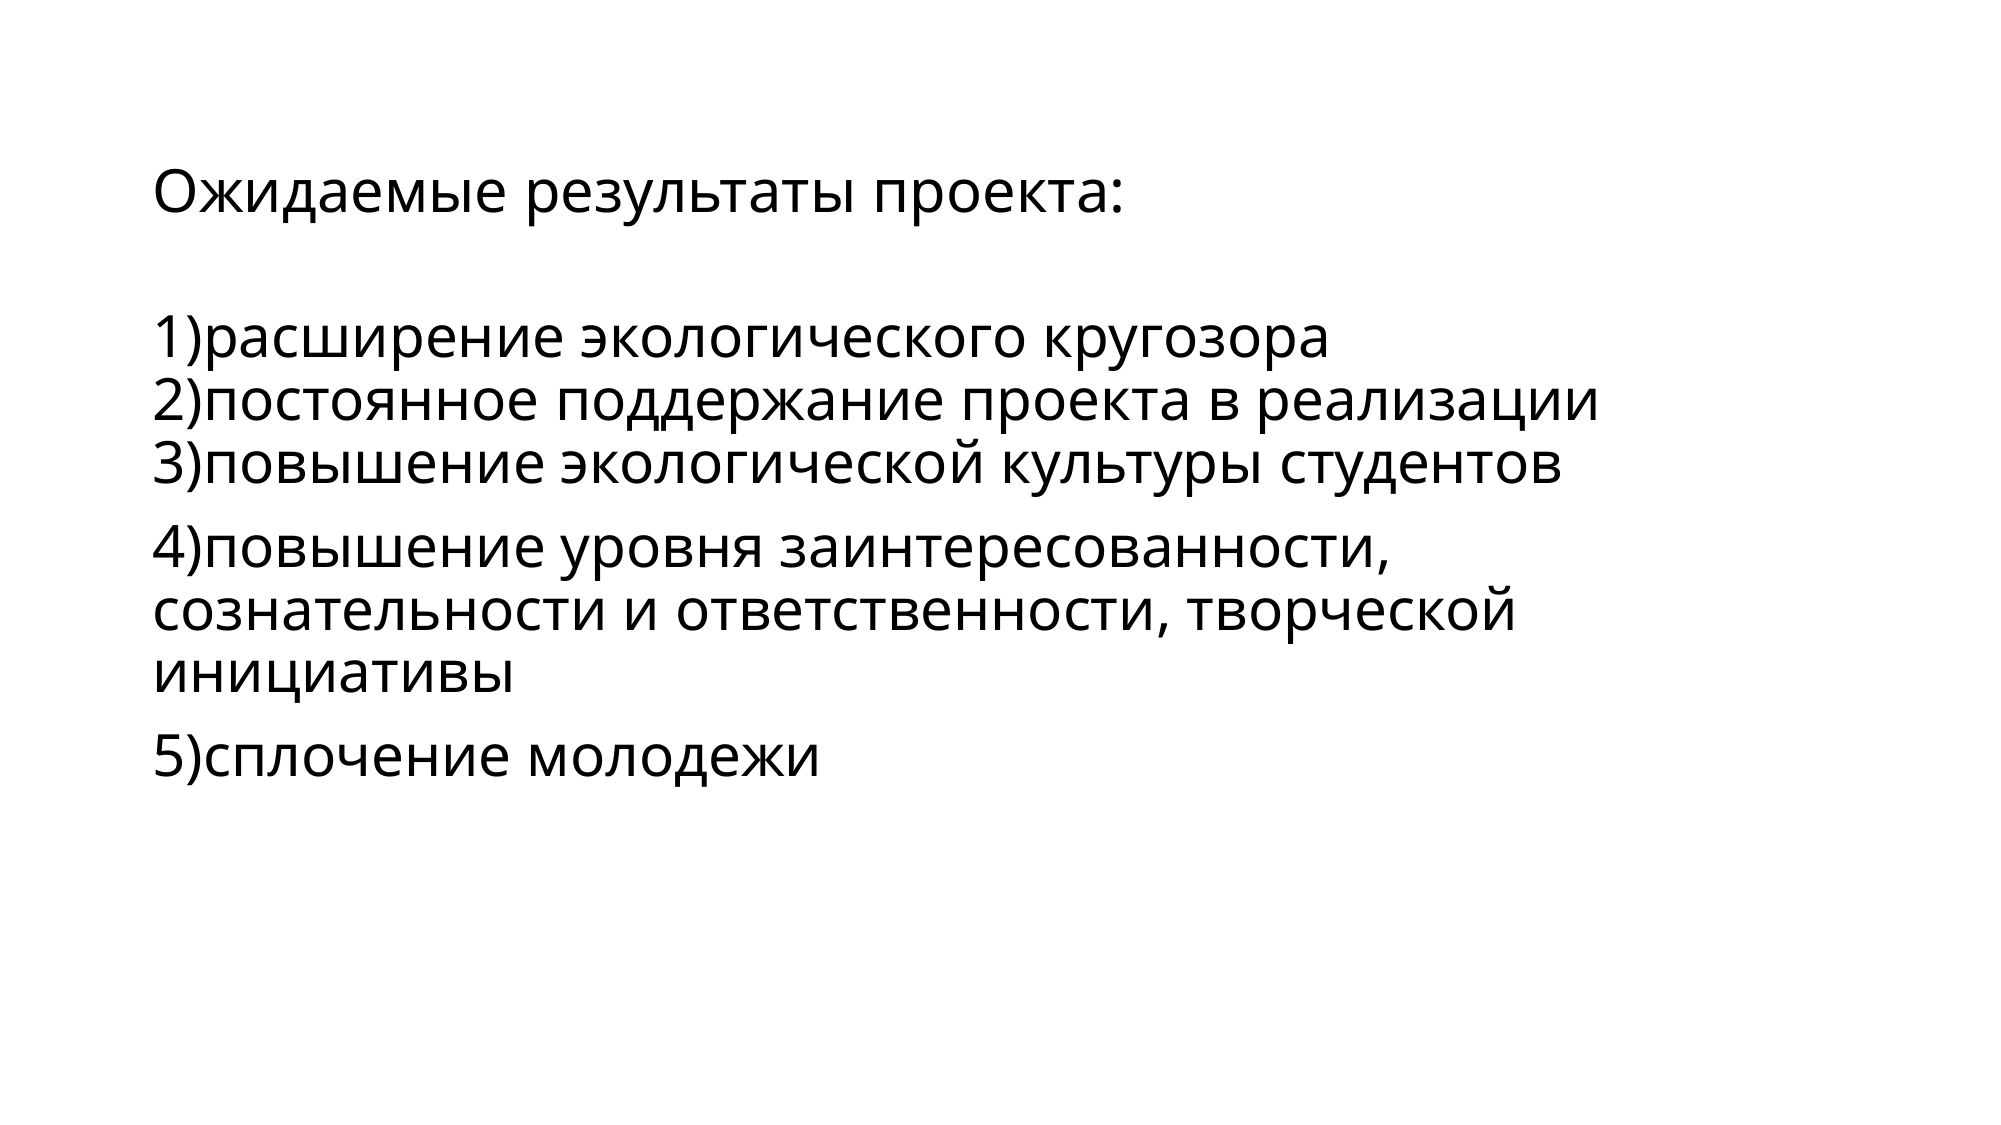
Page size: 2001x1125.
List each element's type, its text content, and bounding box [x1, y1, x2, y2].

list 1)расширение экологического кругозора 2)постоянное поддержание проекта в реализации 3)повышение экологической культуры студентов 4)повышение уровня заинтересованности, сознательности и ответственности, творческой инициативы 5)сплочение молодежи [137, 299, 1863, 1014]
title Ожидаемые результаты проекта: [137, 152, 1863, 299]
